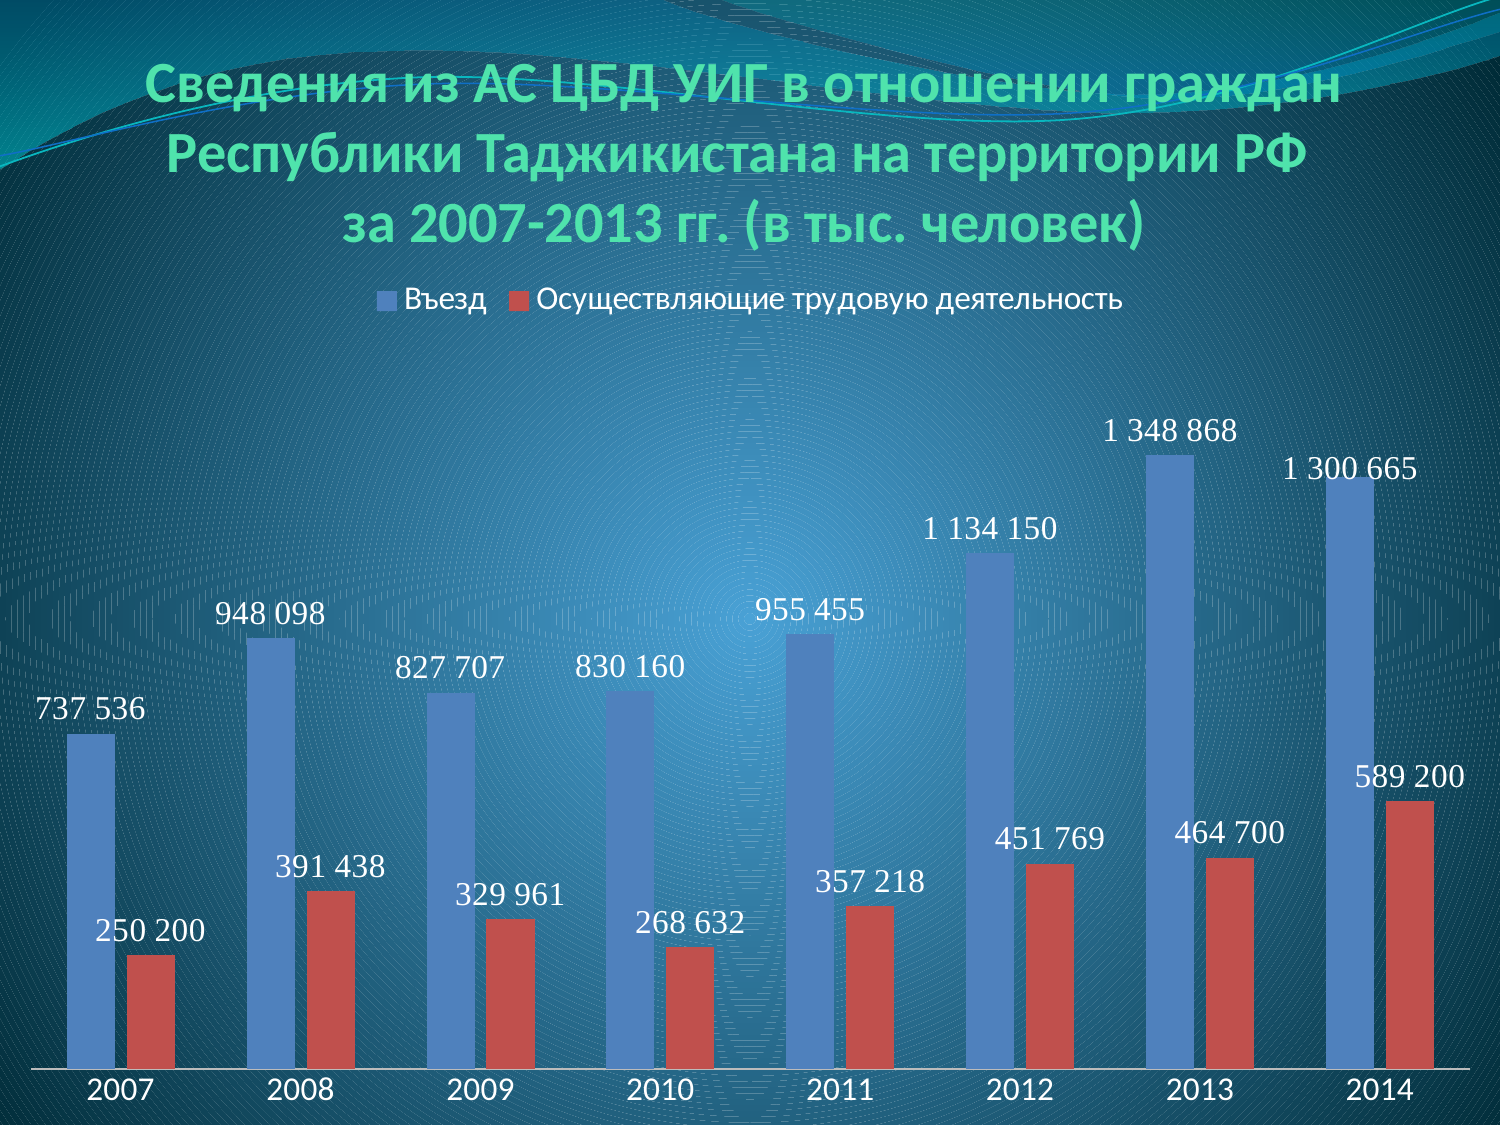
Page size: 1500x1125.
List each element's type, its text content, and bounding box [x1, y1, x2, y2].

title Сведения из АС ЦБД УИГ в отношении граждан Республики Таджикистана на территории РФ за 2007-2013 гг. (в тыс. человек) [17, 30, 1471, 255]
chart [0, 266, 1500, 1125]
